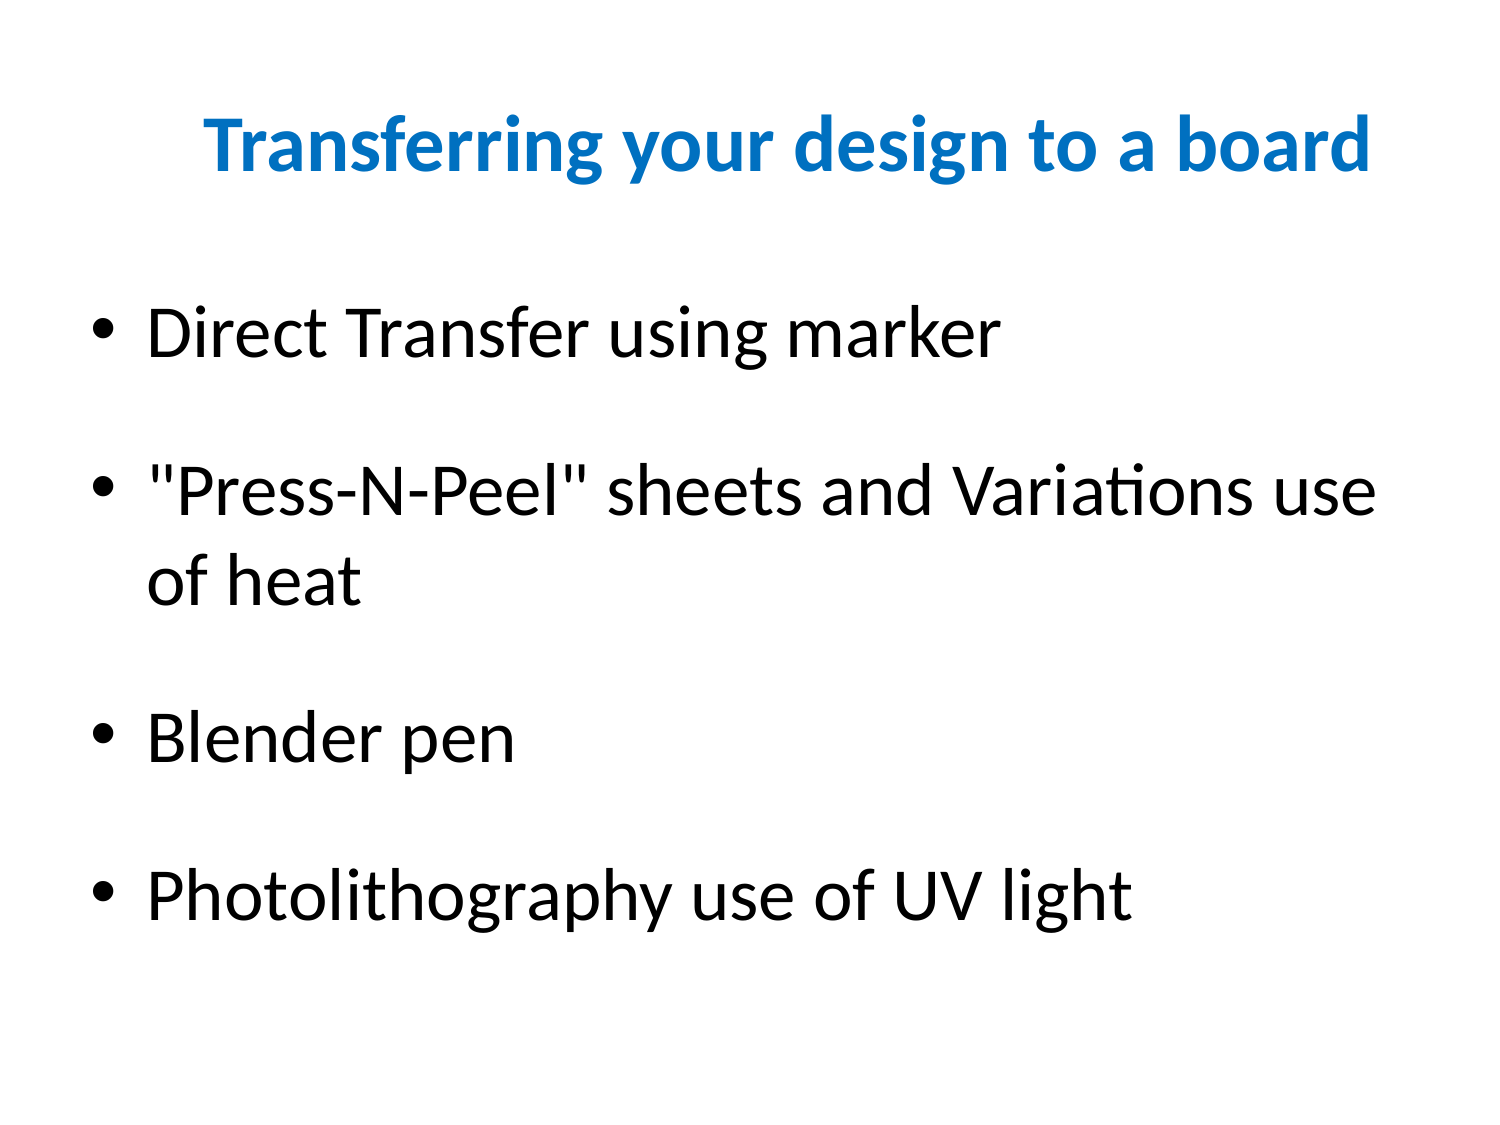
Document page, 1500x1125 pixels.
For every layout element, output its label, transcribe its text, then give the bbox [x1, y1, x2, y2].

list Direct Transfer using marker "Press-N-Peel" sheets and Variations use of heat Blender pen Photolithography use of UV light [75, 275, 1425, 1079]
title Transferring your design to a board [75, 45, 1425, 233]
